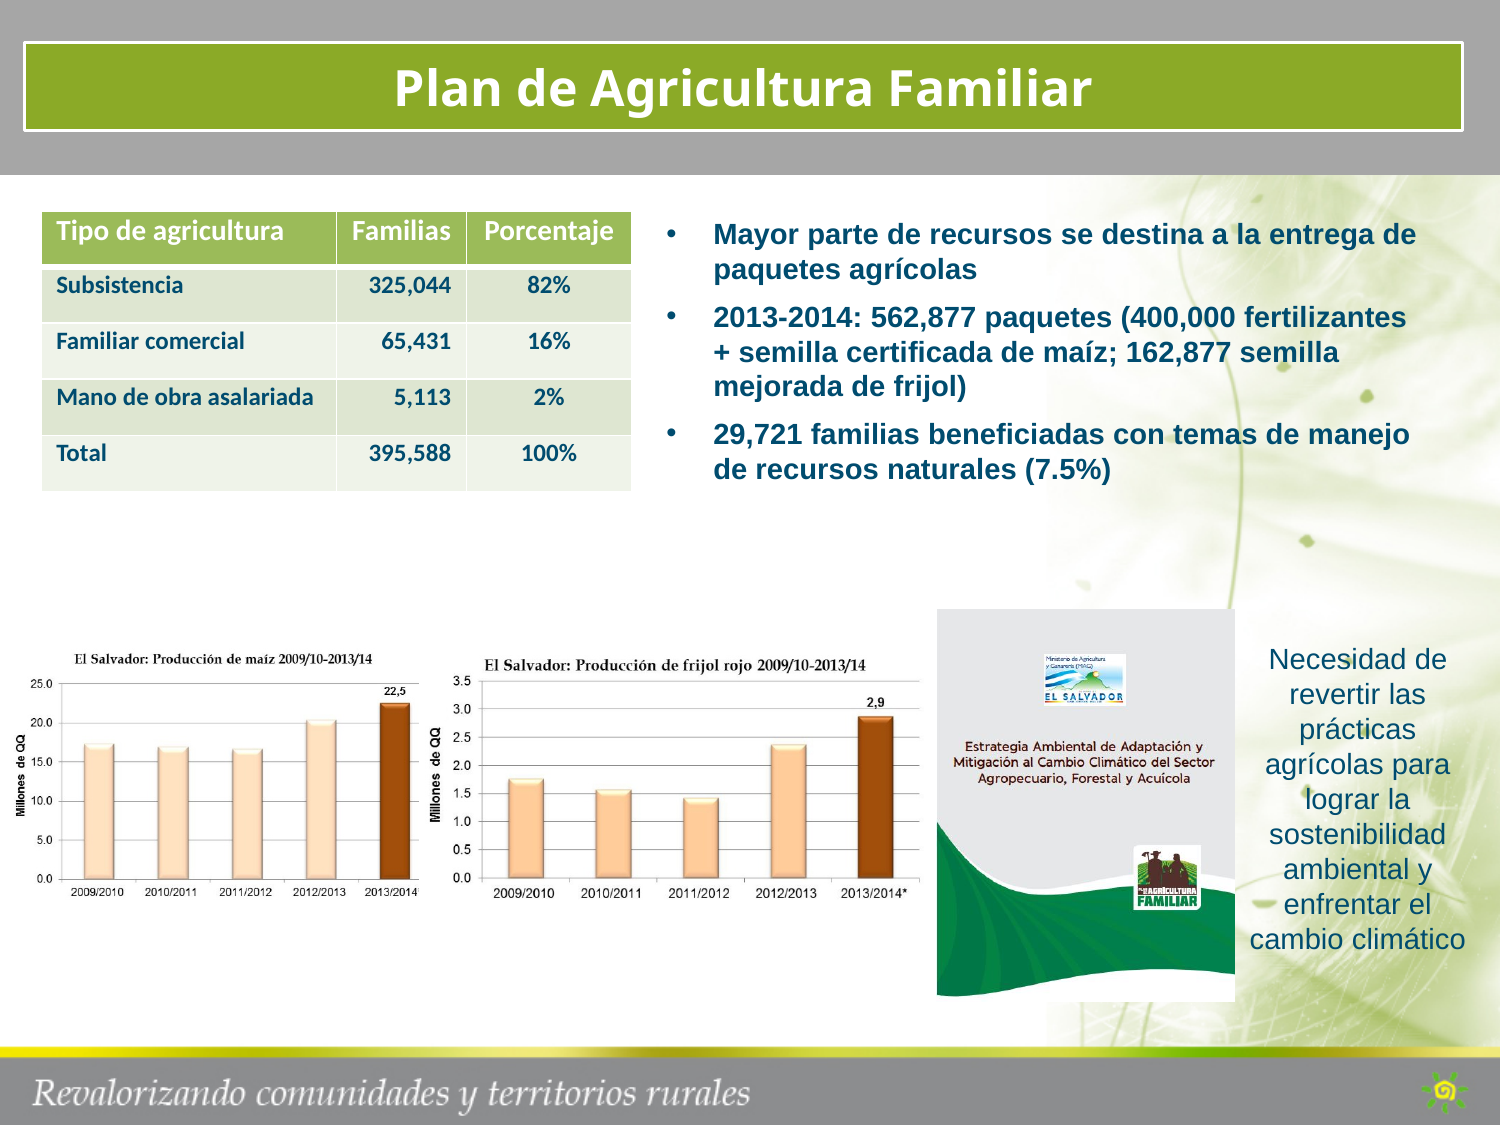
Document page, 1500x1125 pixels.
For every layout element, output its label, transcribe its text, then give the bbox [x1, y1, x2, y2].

text_box Mayor parte de recursos se destina a la entrega de paquetes agrícolas 2013-2014: 562,877 paquetes (400,000 fertilizantes + semilla certificada de maíz; 162,877 semilla mejorada de frijol) 29,721 familias beneficiadas con temas de manejo de recursos naturales (7.5%) [651, 208, 1447, 493]
table_cell 5,113 [337, 380, 466, 435]
table_cell Familiar comercial [42, 324, 336, 378]
text_box Plan de Agricultura Familiar [22, 40, 1466, 133]
table_cell 2% [467, 380, 631, 435]
table_cell 82% [467, 270, 631, 322]
table_header Familias [337, 212, 466, 264]
table_cell Mano de obra asalariada [42, 380, 336, 435]
table_cell 16% [467, 324, 631, 378]
table_header Porcentaje [467, 212, 631, 264]
table_cell 325,044 [337, 270, 466, 322]
text_box Necesidad de revertir las prácticas agrícolas para lograr la sostenibilidad ambiental y enfrentar el cambio climático [1244, 633, 1482, 963]
table_cell 65,431 [337, 324, 466, 378]
table_cell Subsistencia [42, 270, 336, 322]
table_cell 395,588 [337, 436, 466, 491]
picture [0, 175, 1500, 1125]
table_cell 100% [467, 436, 631, 491]
table_cell Total [42, 436, 336, 491]
table_header Tipo de agricultura [42, 212, 336, 264]
